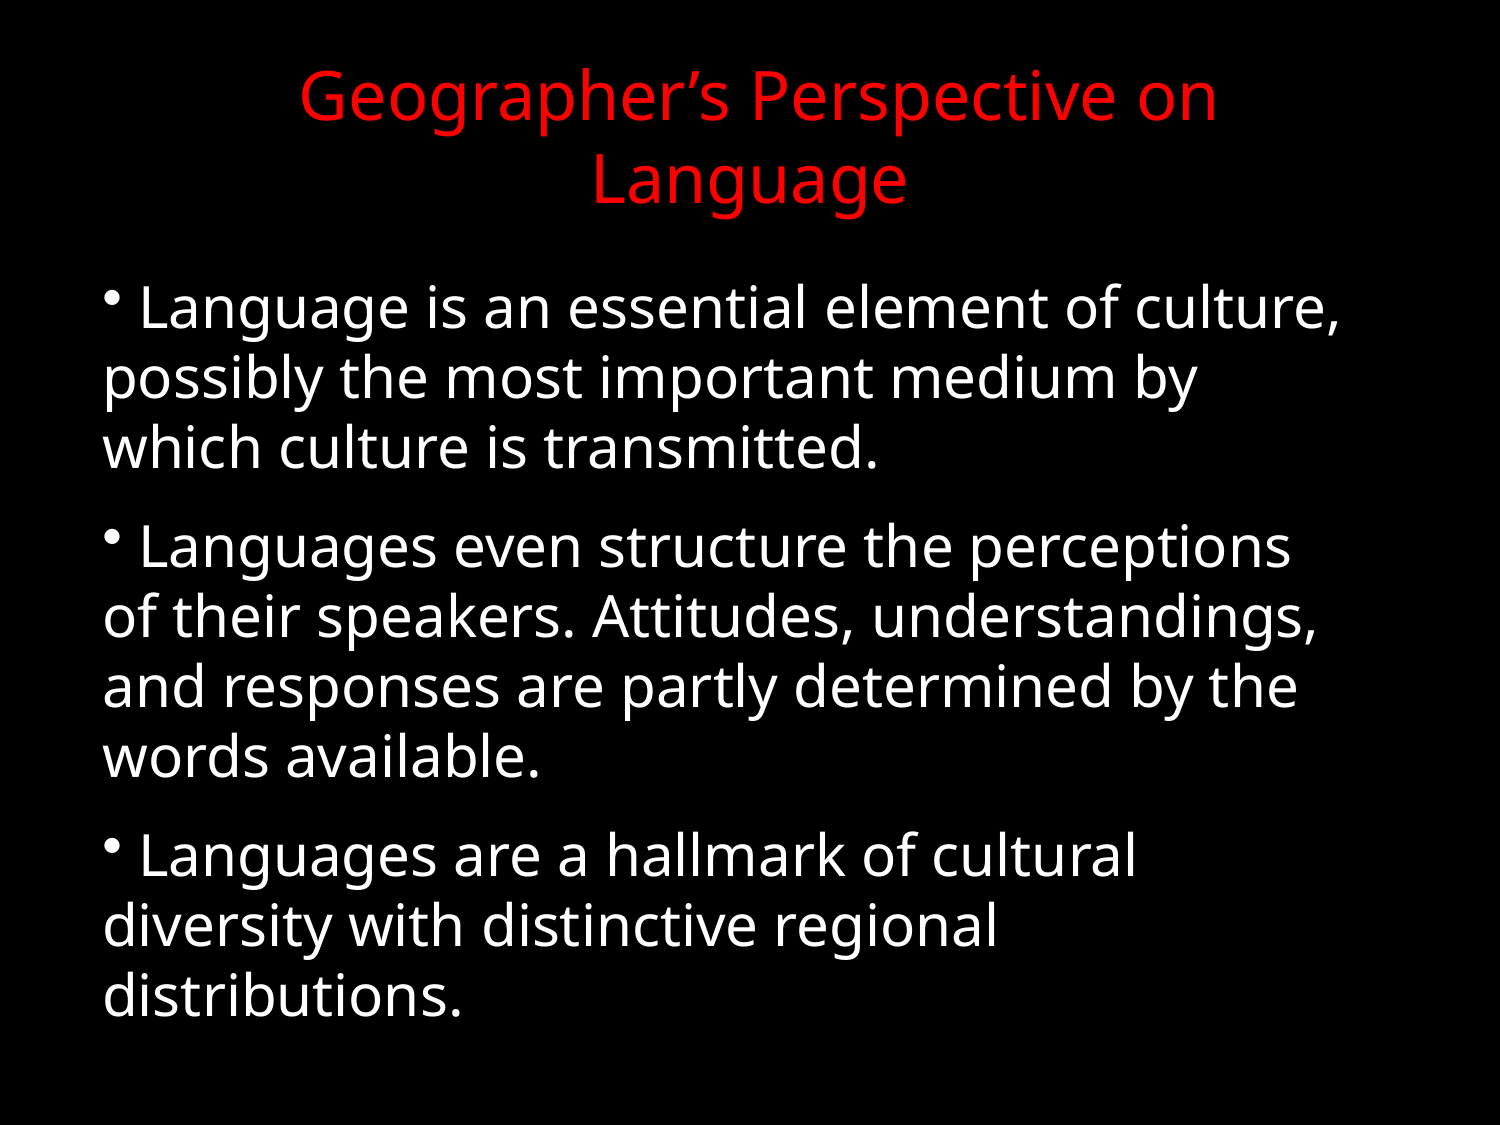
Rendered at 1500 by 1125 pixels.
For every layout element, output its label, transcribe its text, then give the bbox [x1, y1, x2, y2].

text_box Language is an essential element of culture, possibly the most important medium by which culture is transmitted. Languages even structure the perceptions of their speakers. Attitudes, understandings, and responses are partly determined by the words available. Languages are a hallmark of cultural diversity with distinctive regional distributions. [87, 262, 1375, 1036]
title Geographer’s Perspective on Language [112, 37, 1388, 225]
